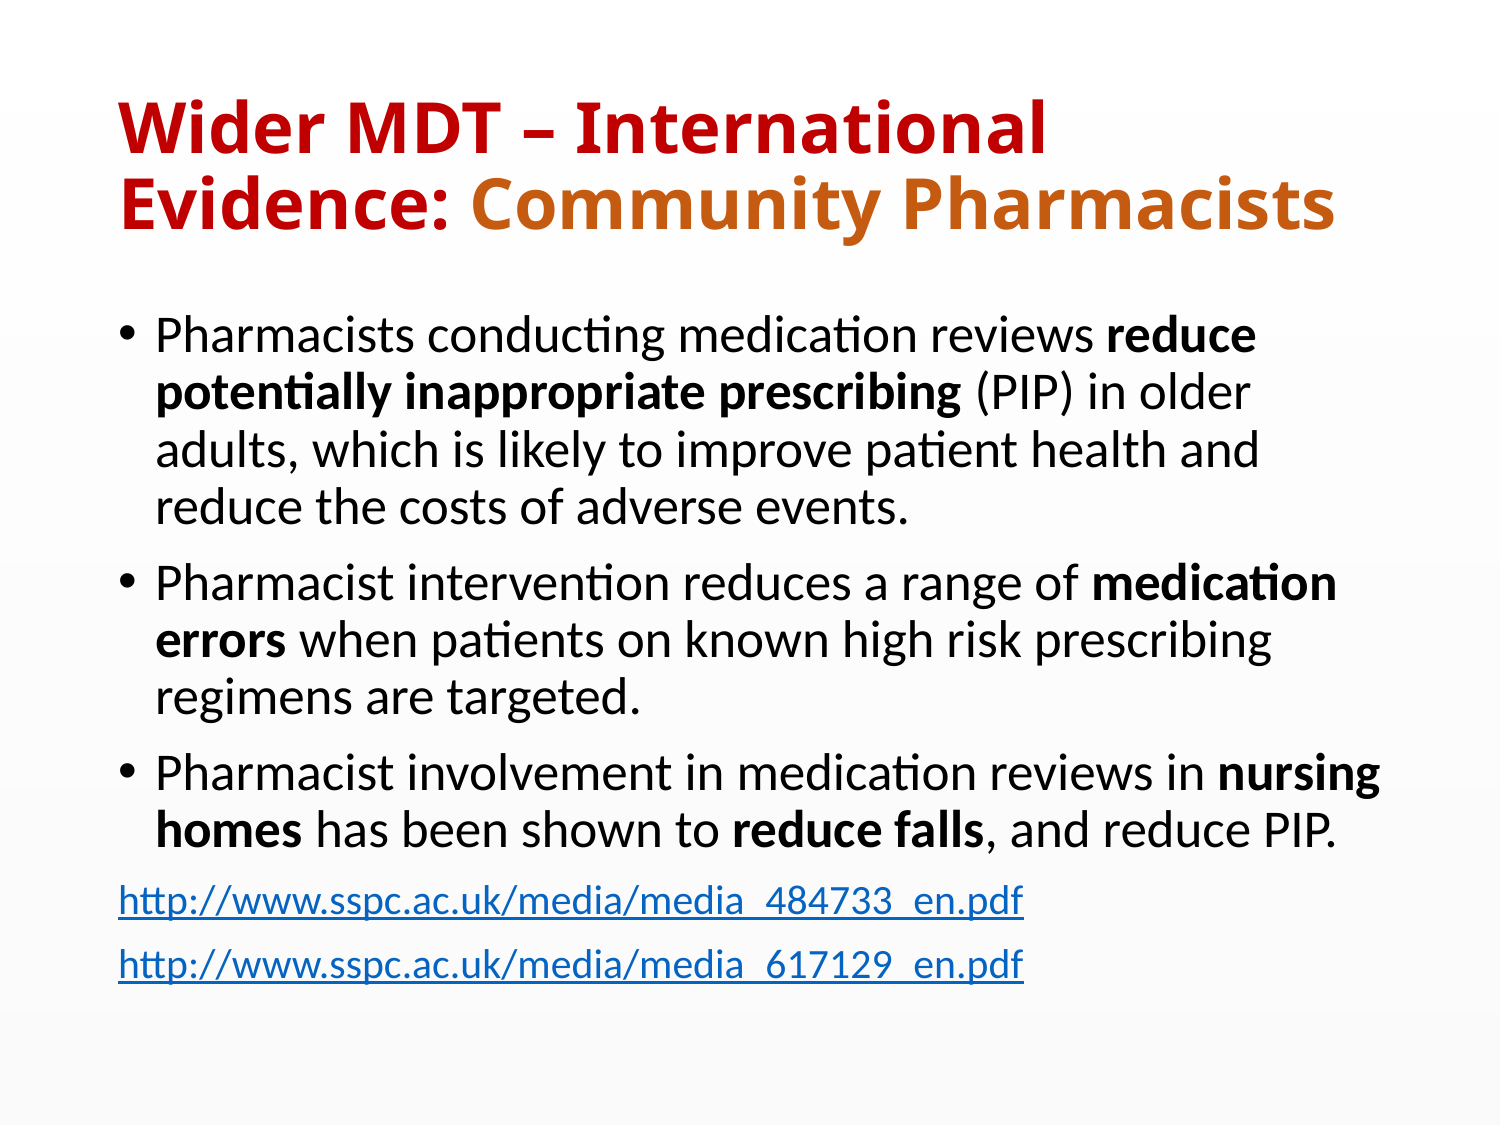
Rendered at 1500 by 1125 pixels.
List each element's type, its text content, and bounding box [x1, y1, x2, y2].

title Wider MDT – International Evidence: Community Pharmacists [103, 59, 1397, 278]
list Pharmacists conducting medication reviews reduce potentially inappropriate prescribing (PIP) in older adults, which is likely to improve patient health and reduce the costs of adverse events. Pharmacist intervention reduces a range of medication errors when patients on known high risk prescribing regimens are targeted. Pharmacist involvement in medication reviews in nursing homes has been shown to reduce falls, and reduce PIP. http://www.sspc.ac.uk/media/media_484733_en.pdf http://www.sspc.ac.uk/media/media_617129_en.pdf [103, 299, 1397, 1014]
